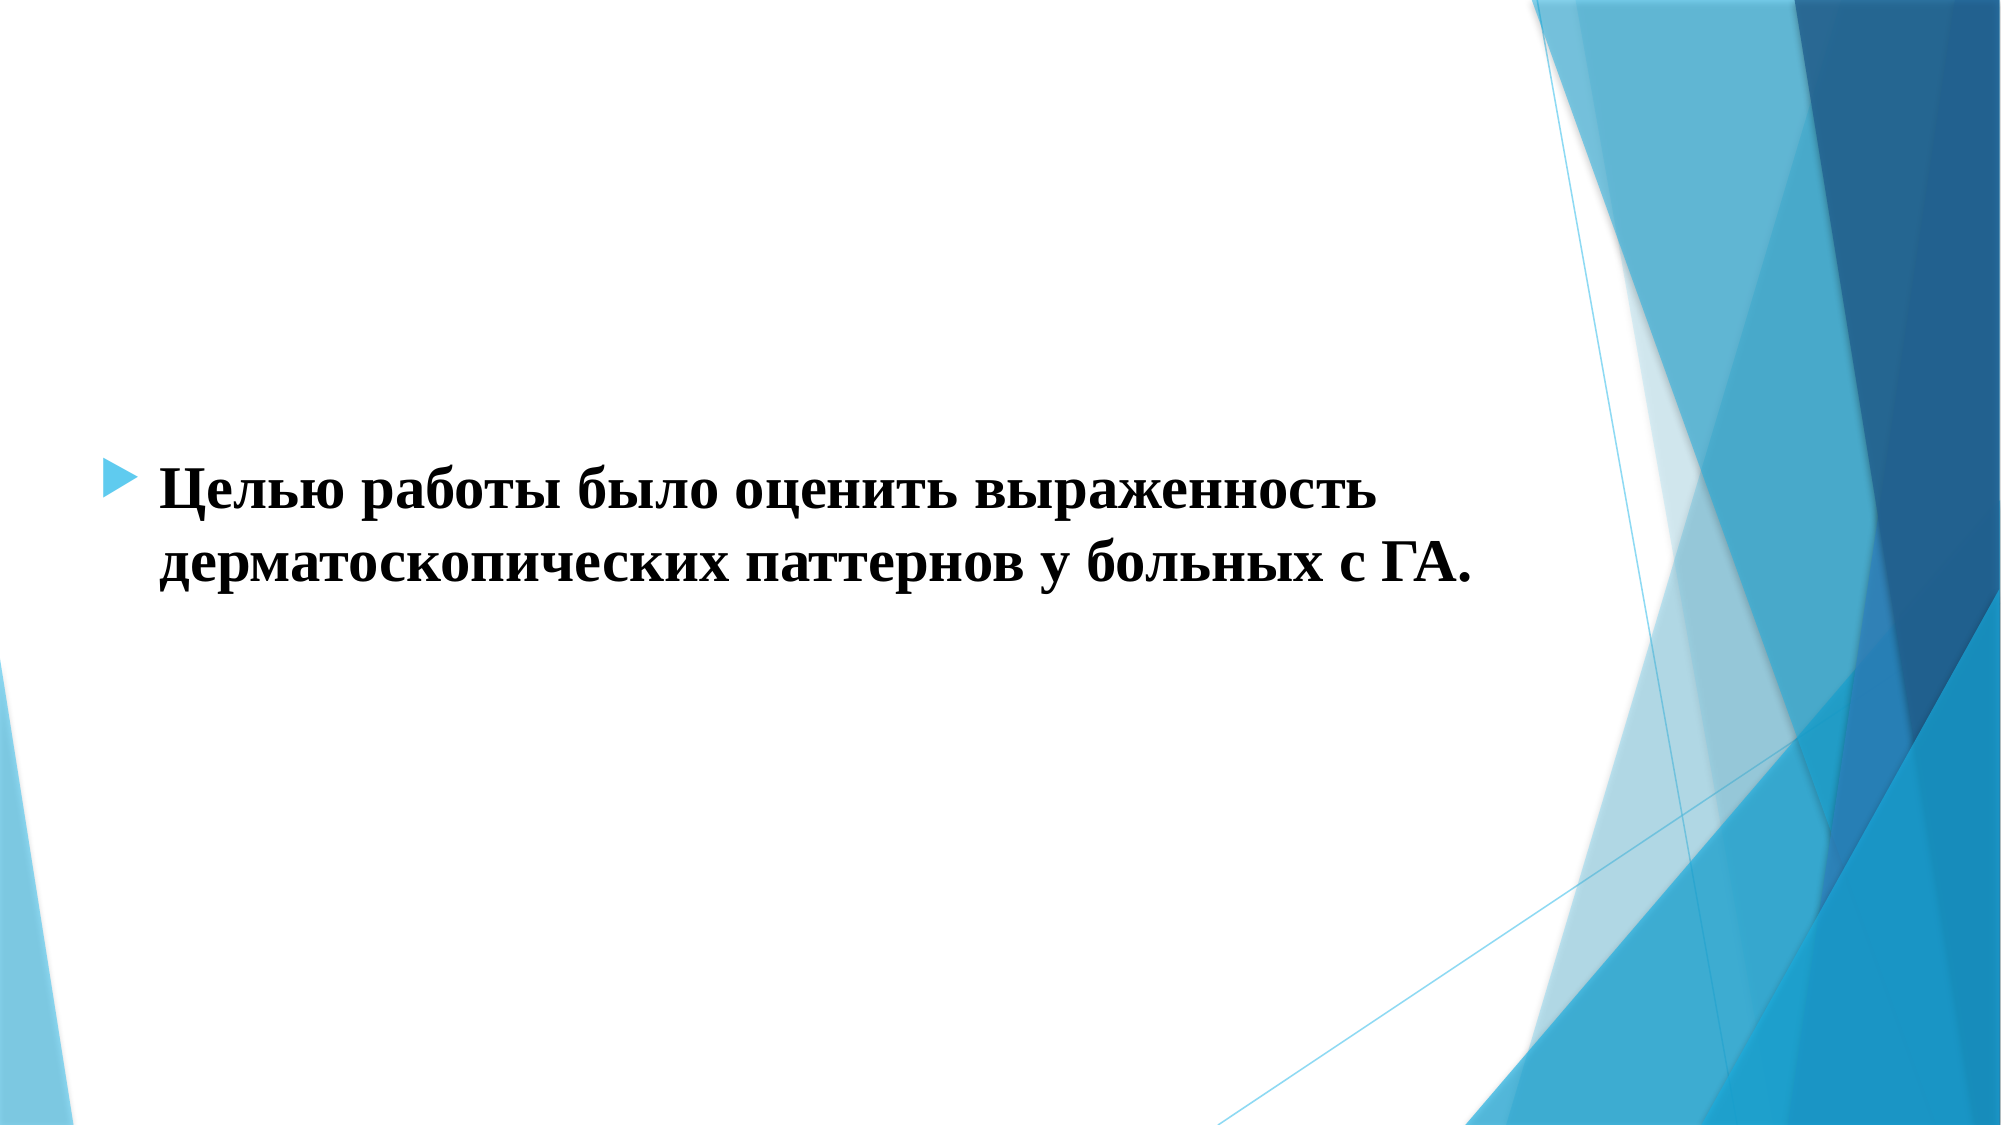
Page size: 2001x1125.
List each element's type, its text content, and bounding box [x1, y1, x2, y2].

list Целью работы было оценить выраженность дерматоскопических паттернов у больных с ГА. [84, 440, 1495, 610]
